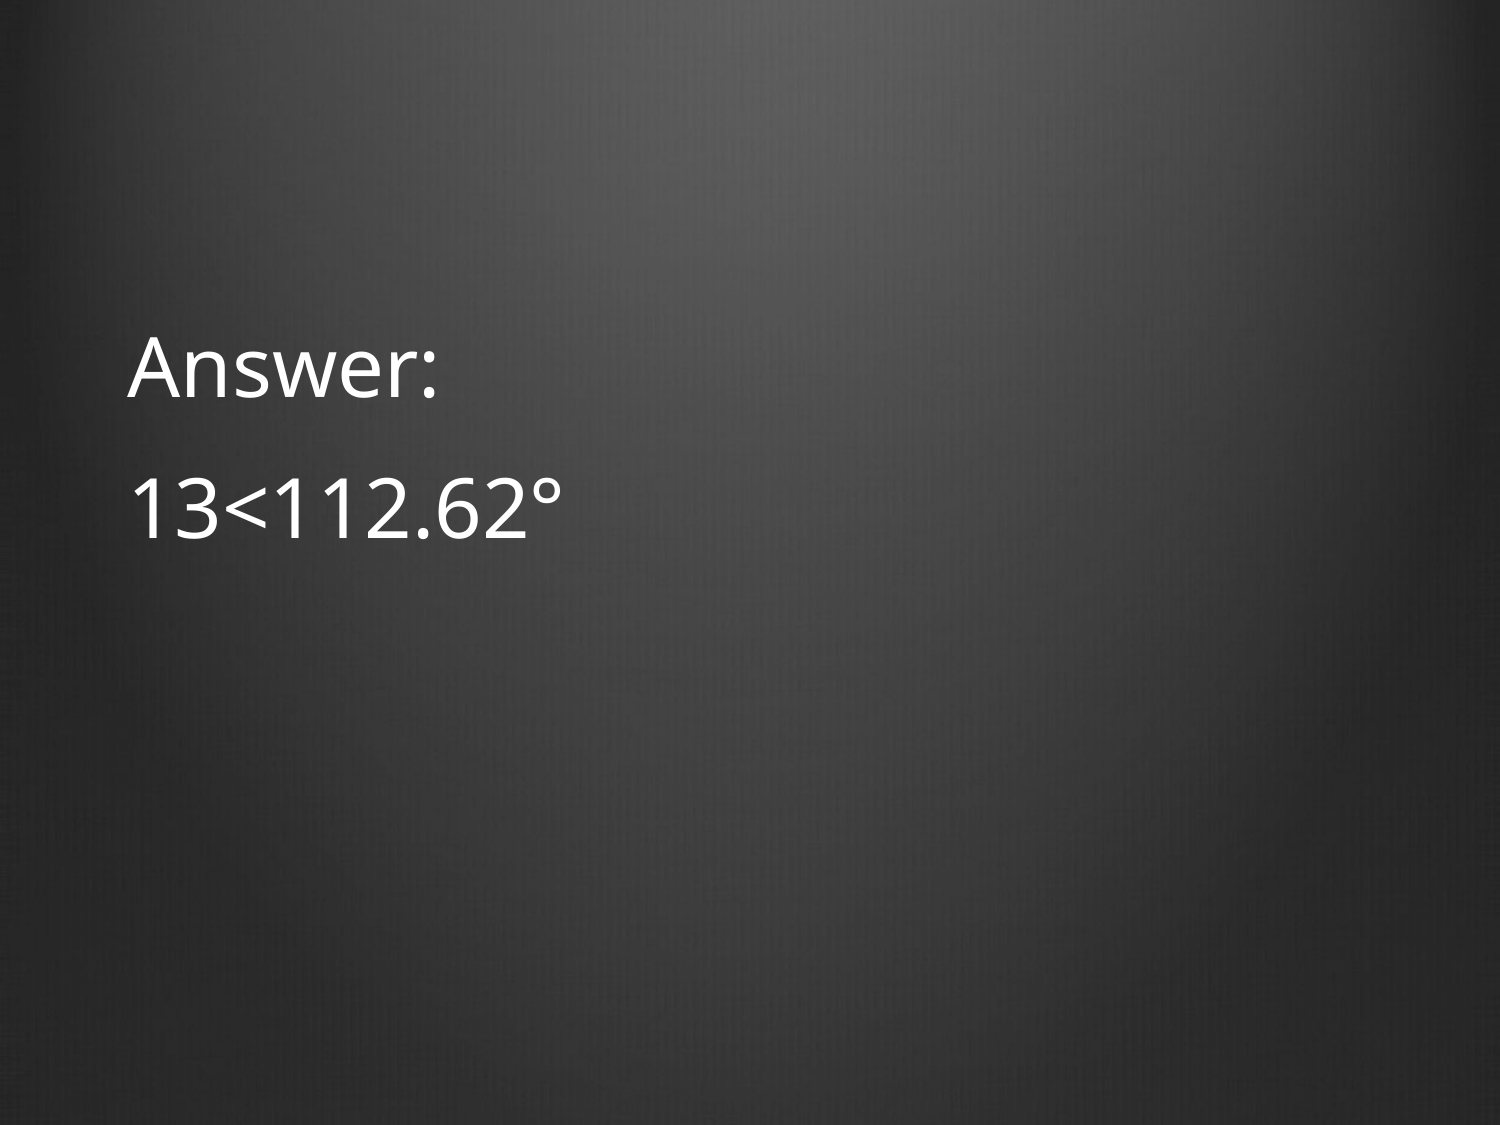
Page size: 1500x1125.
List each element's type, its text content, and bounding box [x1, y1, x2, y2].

list Answer: 13<112.62° [112, 306, 1388, 1005]
